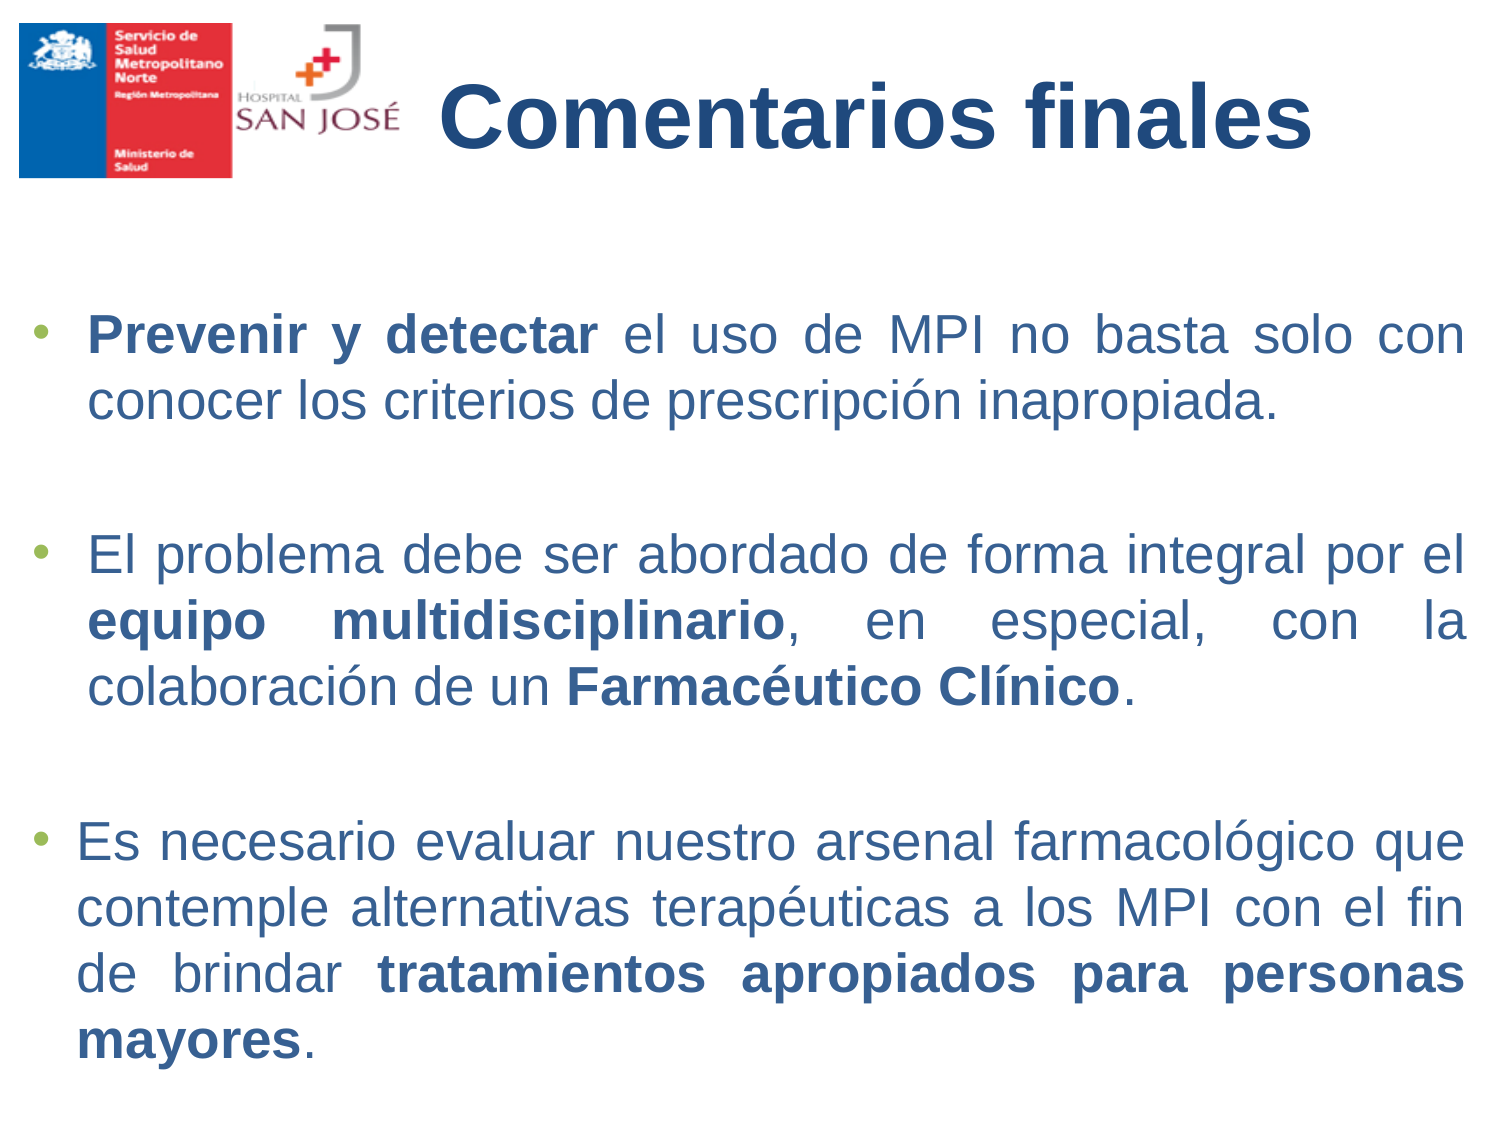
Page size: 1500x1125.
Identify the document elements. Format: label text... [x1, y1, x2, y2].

picture [19, 23, 404, 180]
title Comentarios finales [253, 18, 1500, 206]
list Prevenir y detectar el uso de MPI no basta solo con conocer los criterios de prescripción inapropiada. El problema debe ser abordado de forma integral por el equipo multidisciplinario, en especial, con la colaboración de un Farmacéutico Clínico. Es necesario evaluar nuestro arsenal farmacológico que contemple alternativas terapéuticas a los MPI con el fin de brindar tratamientos apropiados para personas mayores. [17, 290, 1483, 1083]
